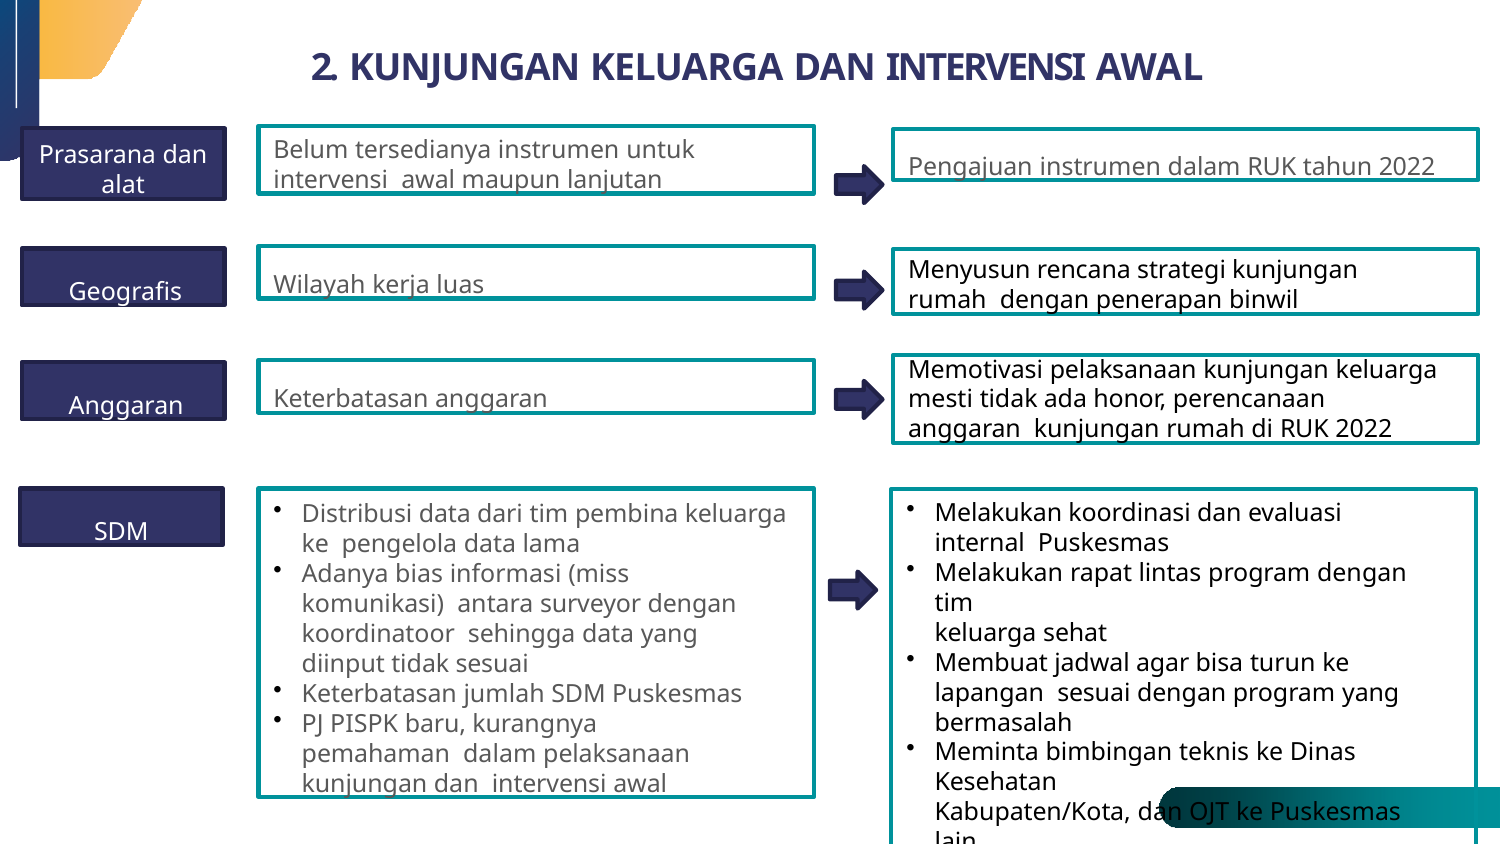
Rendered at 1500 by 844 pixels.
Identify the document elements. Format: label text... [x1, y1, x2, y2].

picture [1159, 787, 1500, 828]
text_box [833, 163, 886, 206]
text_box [0, 0, 143, 162]
text_box Menyusun rencana strategi kunjungan rumah dengan penerapan binwil [893, 249, 1479, 314]
text_box Prasarana dan alat [21, 128, 225, 199]
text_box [833, 378, 886, 421]
text_box Pengajuan instrumen dalam RUK tahun 2022 [893, 129, 1479, 181]
text_box Wilayah kerja luas [258, 245, 814, 299]
title 2. KUNJUNGAN KELUARGA DAN INTERVENSI AWAL [308, 40, 1337, 184]
text_box Keterbatasan anggaran [258, 359, 814, 413]
text_box SDM [20, 488, 223, 546]
text_box Memotivasi pelaksanaan kunjungan keluarga mesti tidak ada honor, perencanaan anggaran kunjungan rumah di RUK 2022 [893, 354, 1479, 443]
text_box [833, 269, 886, 312]
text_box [827, 569, 879, 612]
text_box Anggaran [21, 362, 225, 420]
text_box Belum tersedianya instrumen untuk intervensi awal maupun lanjutan [258, 125, 814, 194]
text_box Melakukan koordinasi dan evaluasi internal Puskesmas Melakukan rapat lintas program dengan tim keluarga sehat Membuat jadwal agar bisa turun ke lapangan sesuai dengan program yang bermasalah Meminta bimbingan teknis ke Dinas Kesehatan Kabupaten/Kota, dan OJT ke Puskesmas lain [891, 489, 1477, 844]
text_box Distribusi data dari tim pembina keluarga ke pengelola data lama Adanya bias informasi (miss komunikasi) antara surveyor dengan koordinatoor sehingga data yang diinput tidak sesuai Keterbatasan jumlah SDM Puskesmas PJ PISPK baru, kurangnya pemahaman dalam pelaksanaan kunjungan dan intervensi awal [258, 488, 814, 798]
text_box Geografis [21, 248, 225, 306]
